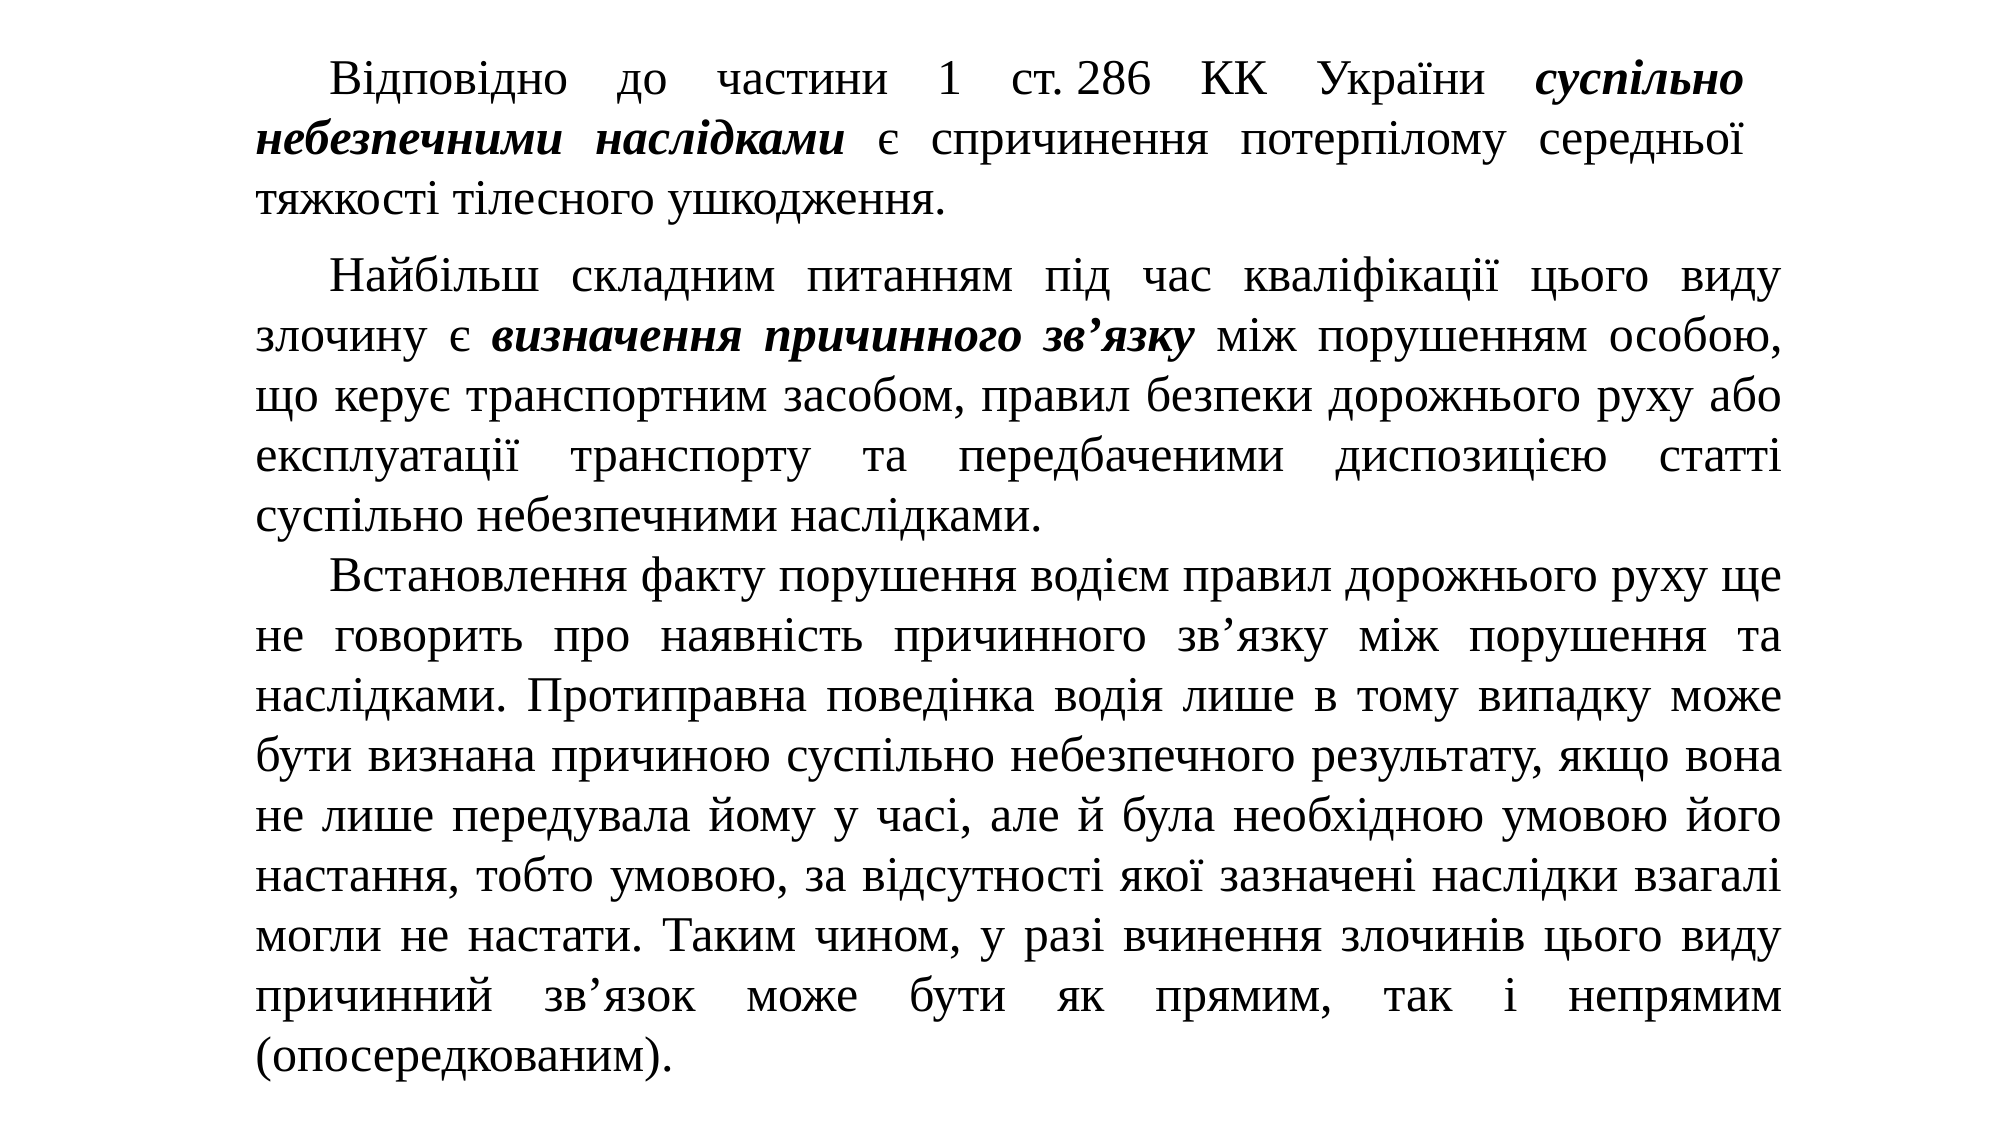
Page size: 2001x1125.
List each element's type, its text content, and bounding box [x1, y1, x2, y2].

text_box Найбільш складним питанням під час кваліфікації цього виду злочину є визначення причинного зв’язку між порушенням особою, що керує транспортним засобом, правил безпеки дорожнього руху або експлуатації транспорту та передбаченими диспозицією статті суспільно небезпечними наслідками. Встановлення факту порушення водієм правил дорожнього руху ще не говорить про наявність причинного зв’язку між порушення та наслідками. Протиправна поведінка водія лише в тому випадку може бути визнана причиною суспільно небезпечного результату, якщо вона не лише передувала йому у часі, але й була необхідною умовою його настання, тобто умовою, за відсутності якої зазначені наслідки взагалі могли не настати. Таким чином, у разі вчинення злочинів цього виду причинний зв’язок може бути як прямим, так і непрямим (опосередкованим). [240, 233, 1798, 1089]
text_box Відповідно до частини 1 ст. 286 КК України суспільно небезпечними наслідками є спричинення потерпілому середньої тяжкості тілесного ушкодження. [240, 36, 1760, 232]
